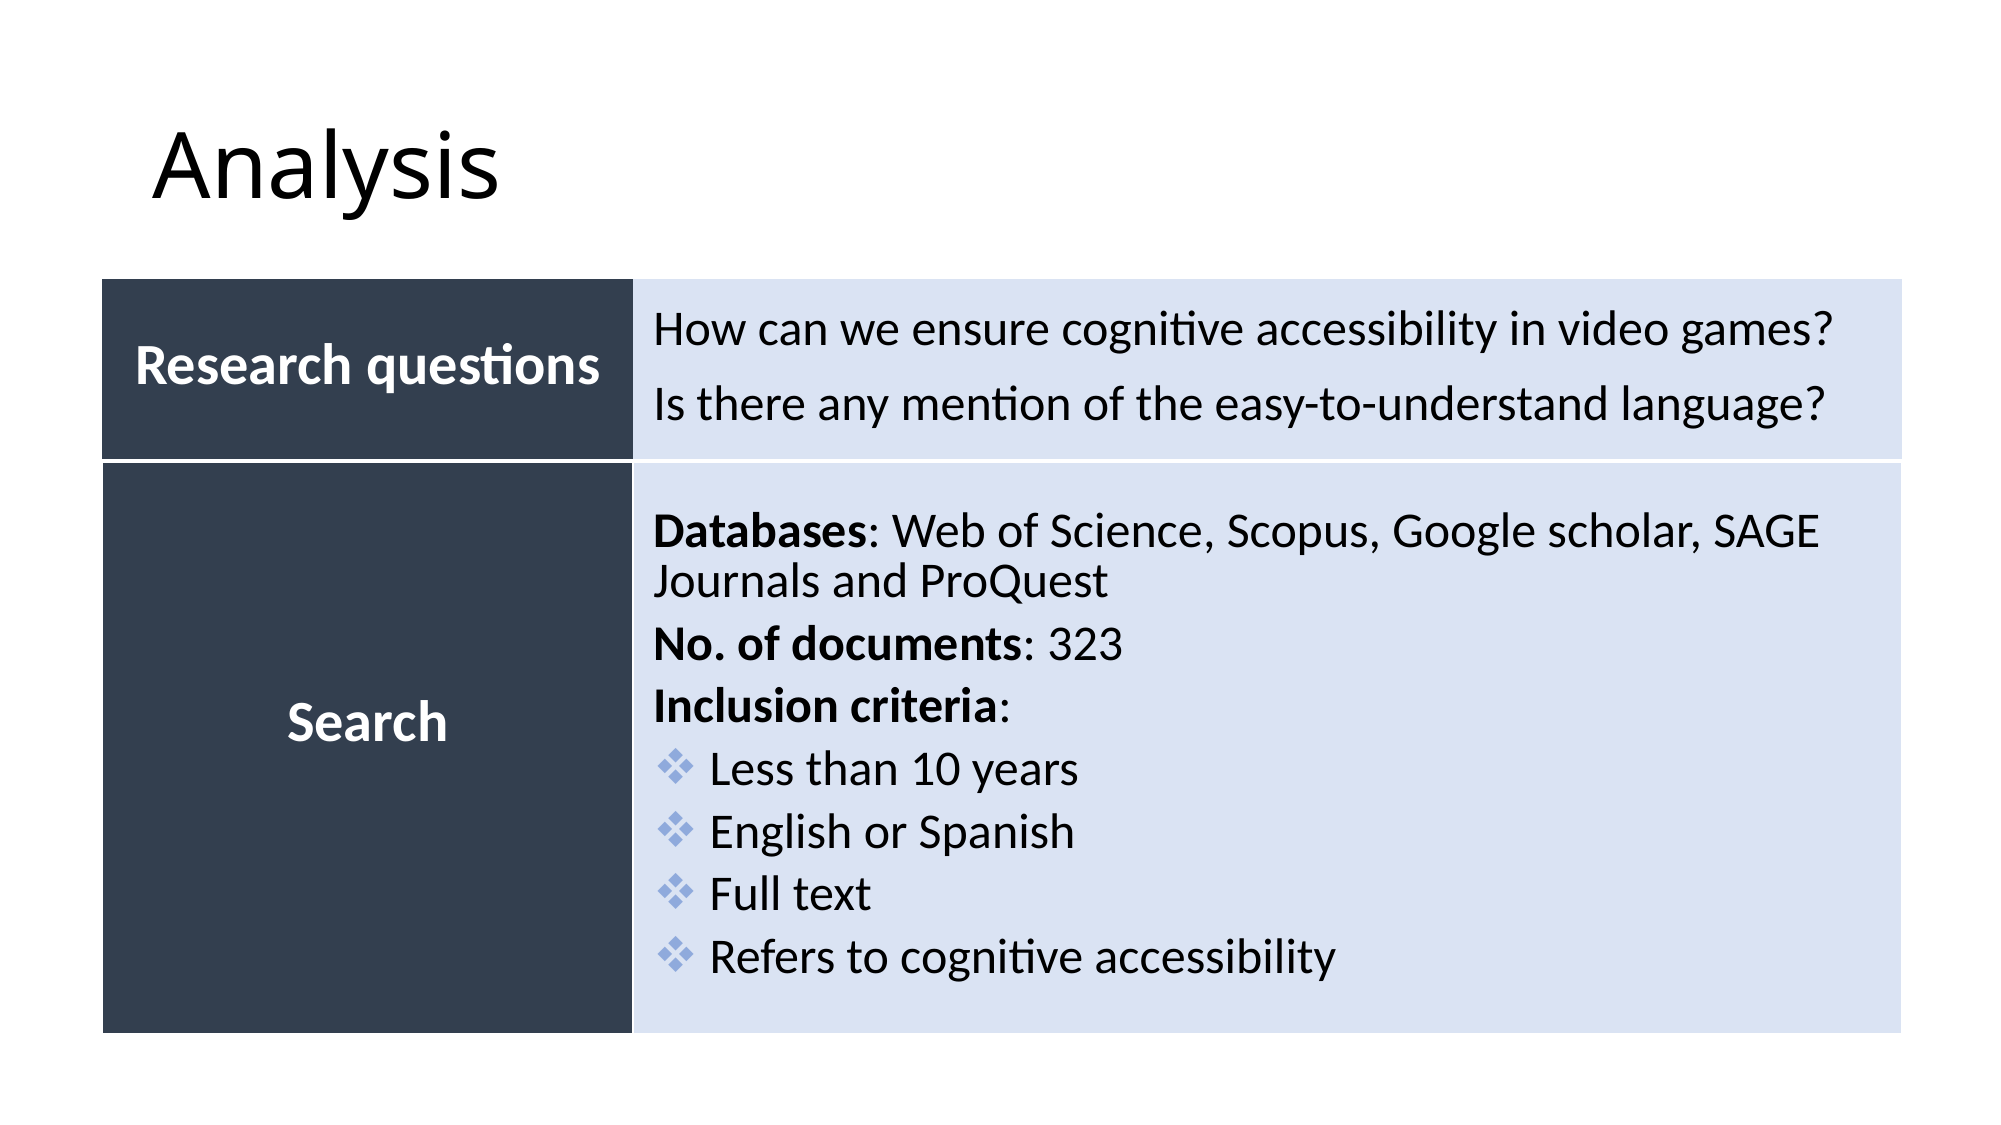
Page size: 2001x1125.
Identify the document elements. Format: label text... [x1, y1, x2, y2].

table_cell Search [103, 463, 632, 1033]
table_cell Databases: Web of Science, Scopus, Google scholar, SAGE Journals and ProQuest No. of documents: 323 Inclusion criteria: Less than 10 years English or Spanish Full text Refers to cognitive accessibility [634, 463, 1901, 1033]
table_header Research questions [102, 279, 633, 459]
table_header How can we ensure cognitive accessibility in video games? Is there any mention of the easy-to-understand language? [633, 279, 1902, 459]
title Analysis [137, 59, 1863, 278]
